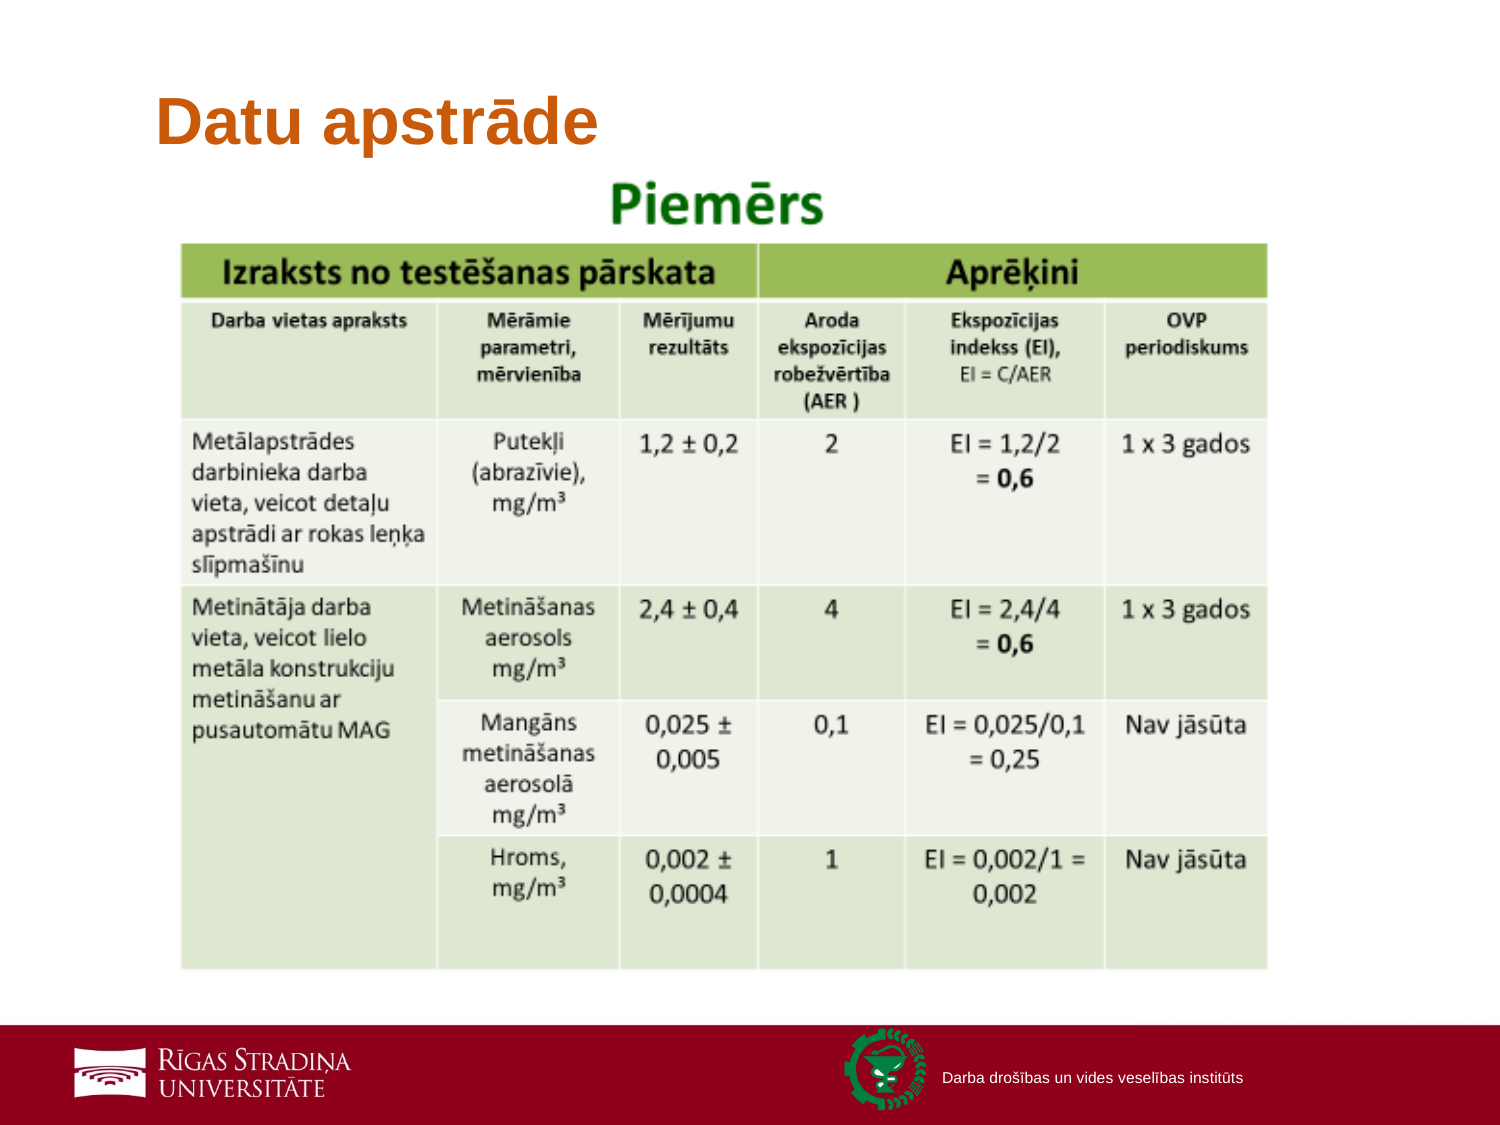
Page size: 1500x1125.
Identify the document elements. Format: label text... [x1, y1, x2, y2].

picture [0, 0, 1500, 1125]
title Datu apstrāde [140, 34, 1419, 212]
